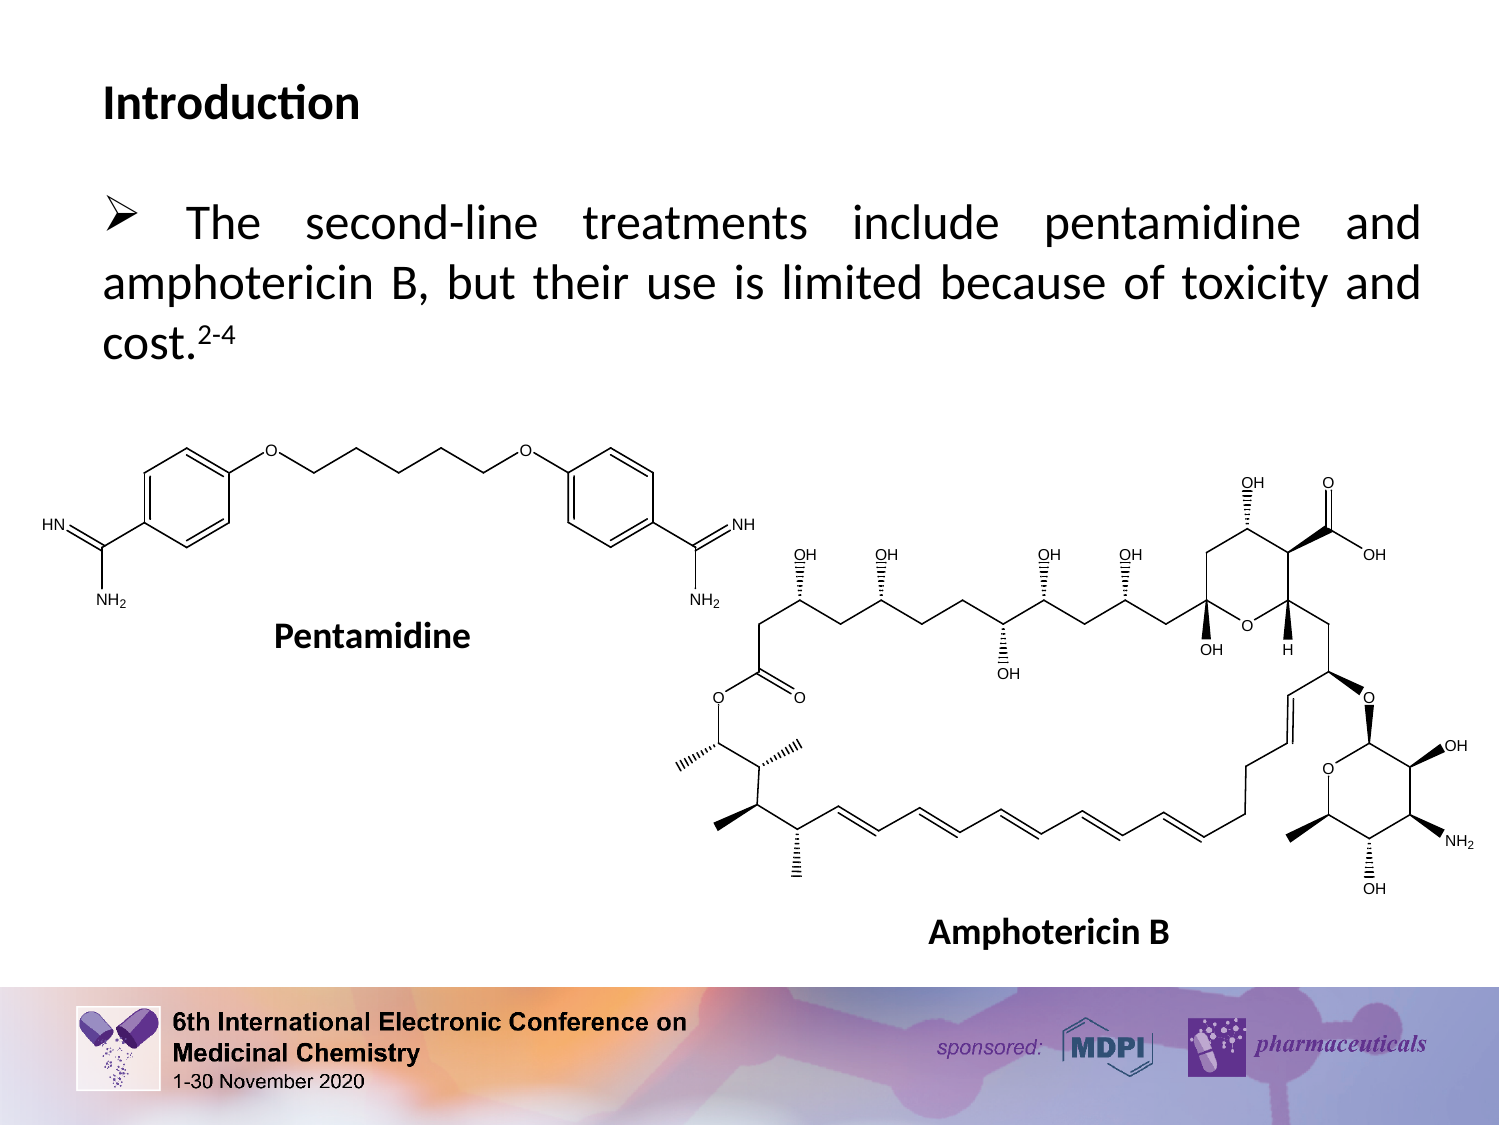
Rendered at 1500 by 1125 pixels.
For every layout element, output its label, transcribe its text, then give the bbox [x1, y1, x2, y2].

picture [0, 987, 1499, 1125]
text_box Amphotericin B [913, 908, 1186, 959]
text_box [674, 471, 1496, 900]
text_box Introduction The second-line treatments include pentamidine and amphotericin B, but their use is limited because of toxicity and cost.2-4 [87, 62, 1438, 378]
text_box Pentamidine [259, 622, 487, 664]
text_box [37, 437, 772, 613]
